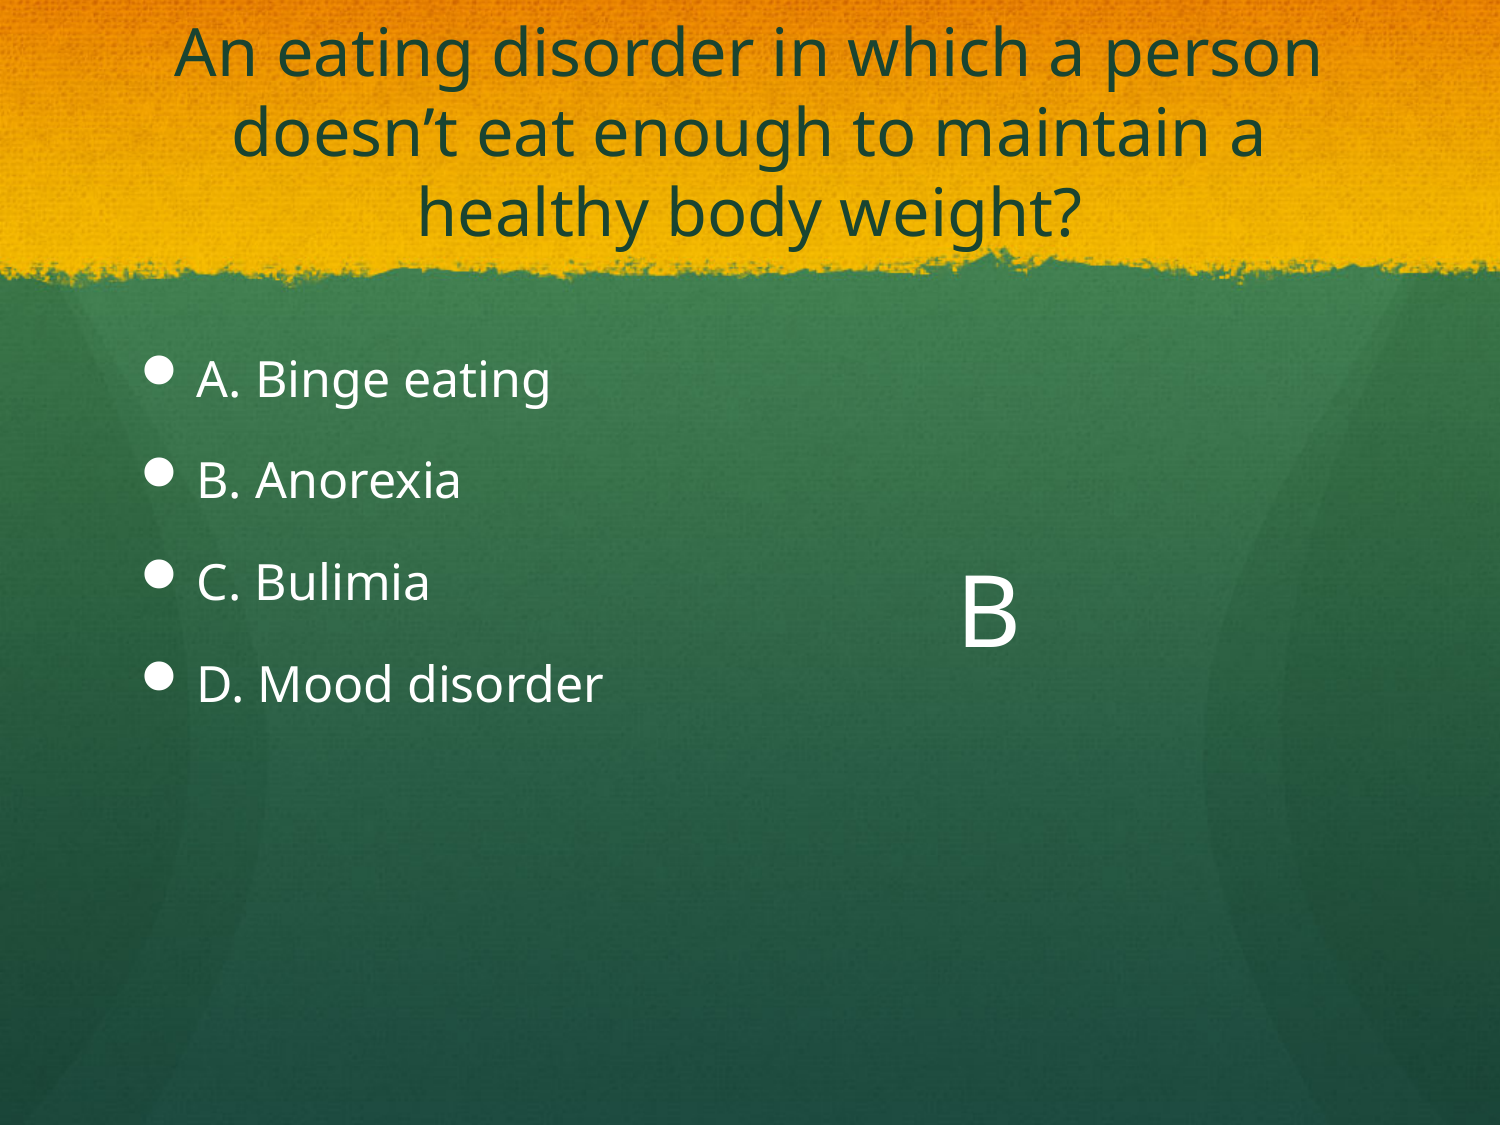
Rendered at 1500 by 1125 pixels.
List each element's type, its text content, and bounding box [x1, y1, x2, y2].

picture [0, 0, 1500, 1125]
list A. Binge eating B. Anorexia C. Bulimia D. Mood disorder [125, 339, 1375, 1026]
title An eating disorder in which a person doesn’t eat enough to maintain a healthy body weight? [125, 13, 1375, 246]
text_box B [941, 539, 1170, 675]
